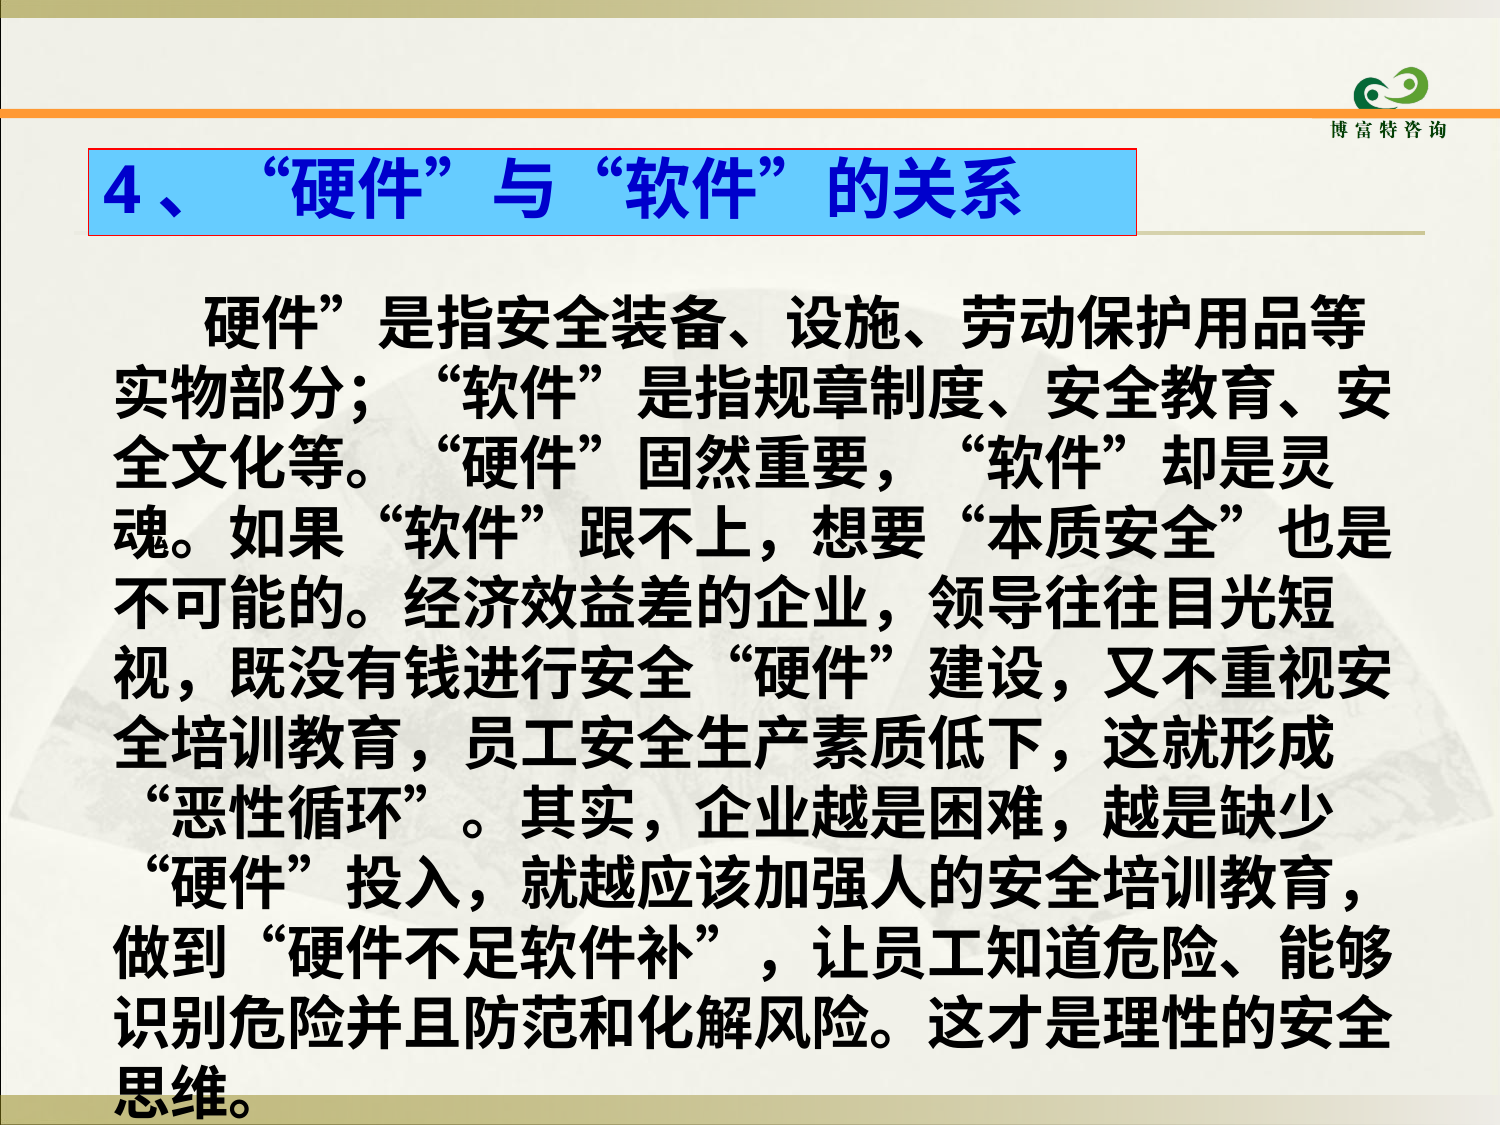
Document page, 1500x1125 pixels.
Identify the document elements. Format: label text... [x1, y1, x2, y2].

text_box 4、“硬件”与“软件”的关系 [88, 148, 1137, 236]
list 硬件”是指安全装备、设施、劳动保护用品等实物部分；“软件”是指规章制度、安全教育、安全文化等。“硬件”固然重要，“软件”却是灵魂。如果“软件”跟不上，想要“本质安全”也是不可能的。经济效益差的企业，领导往往目光短视，既没有钱进行安全“硬件”建设，又不重视安全培训教育，员工安全生产素质低下，这就形成“恶性循环”。其实，企业越是困难，越是缺少“硬件”投入，就越应该加强人的安全培训教育，做到“硬件不足软件补”，让员工知道危险、能够识别危险并且防范和化解风险。这才是理性的安全思维。 [40, 278, 1424, 1125]
picture [0, 18, 1500, 108]
picture [0, 119, 1500, 1095]
